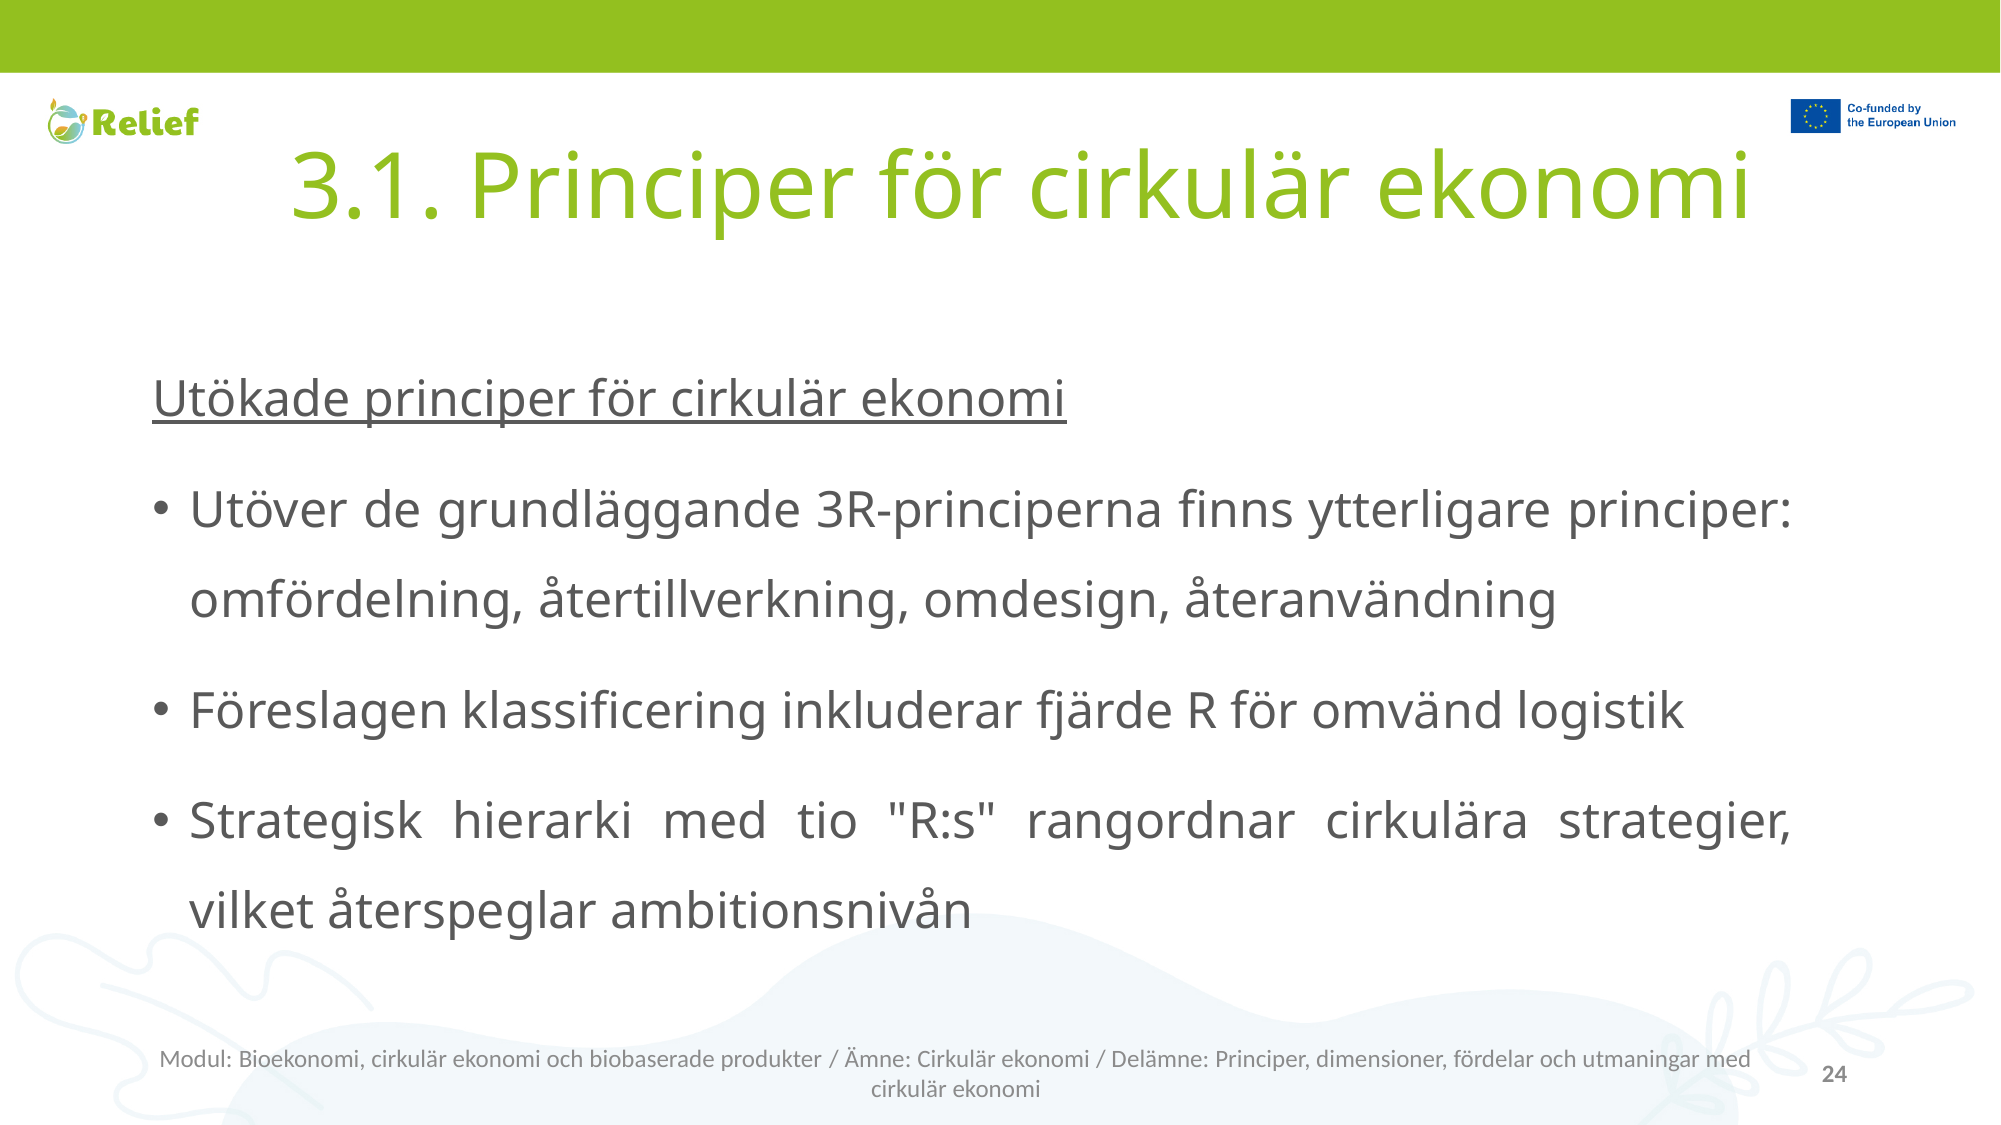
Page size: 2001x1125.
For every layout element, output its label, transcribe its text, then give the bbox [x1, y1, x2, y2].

picture [0, 0, 2001, 1125]
text_box 3.1. Principer för cirkulär ekonomi [274, 106, 2000, 272]
slide_number 24 [1787, 1042, 1863, 1103]
list Utökade principer för cirkulär ekonomi Utöver de grundläggande 3R-principerna finns ytterligare principer: omfördelning, återtillverkning, omdesign, återanvändning Föreslagen klassificering inkluderar fjärde R för omvänd logistik Strategisk hierarki med tio "R:s" rangordnar cirkulära strategier, vilket återspeglar ambitionsnivån [137, 328, 1809, 1043]
footer Modul: Bioekonomi, cirkulär ekonomi och biobaserade produkter / Ämne: Cirkulär ekonomi / Delämne: Principer, dimensioner, fördelar och utmaningar med cirkulär ekonomi [137, 1023, 1775, 1122]
